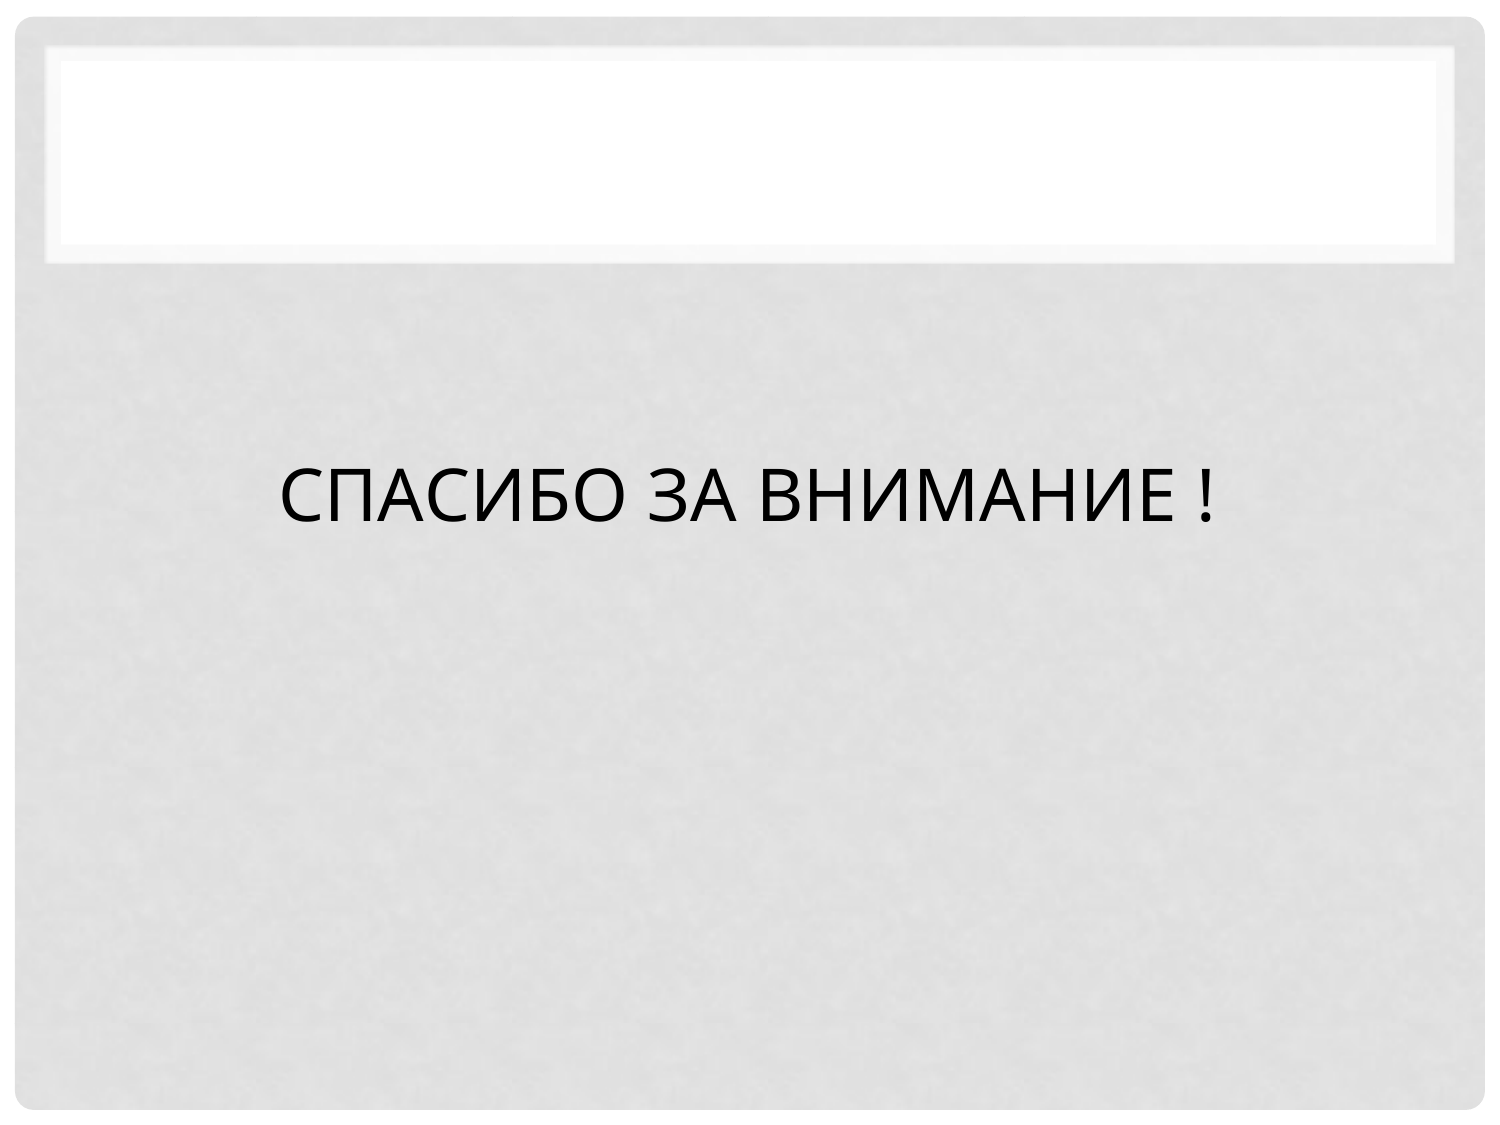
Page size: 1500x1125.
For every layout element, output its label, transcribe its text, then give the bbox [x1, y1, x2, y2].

title Спасибо за внимание ! [69, 66, 1425, 917]
